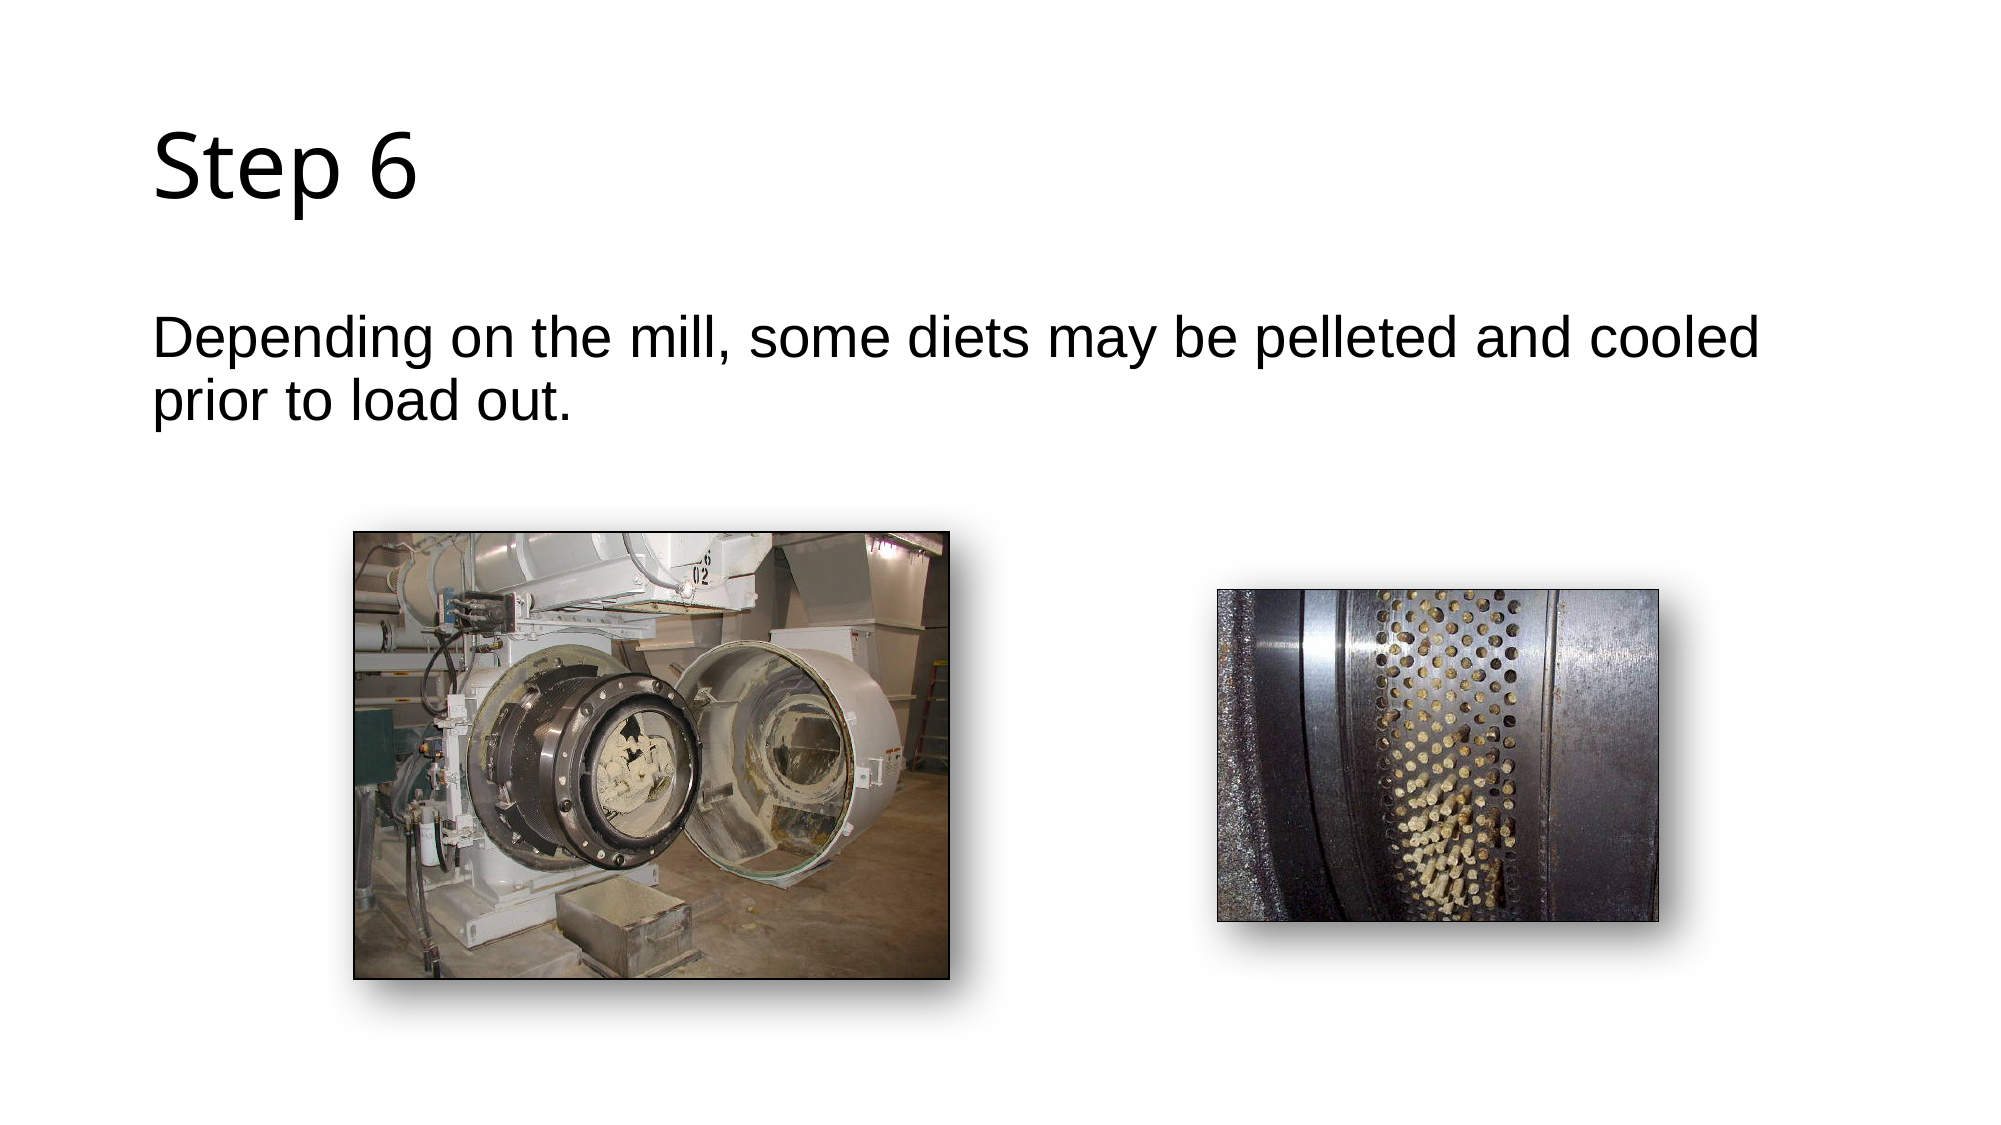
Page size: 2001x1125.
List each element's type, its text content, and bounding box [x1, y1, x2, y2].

picture [354, 532, 949, 979]
list Depending on the mill, some diets may be pelleted and cooled prior to load out. [137, 299, 1863, 1014]
picture [1217, 589, 1659, 922]
title Step 6 [137, 59, 1863, 278]
